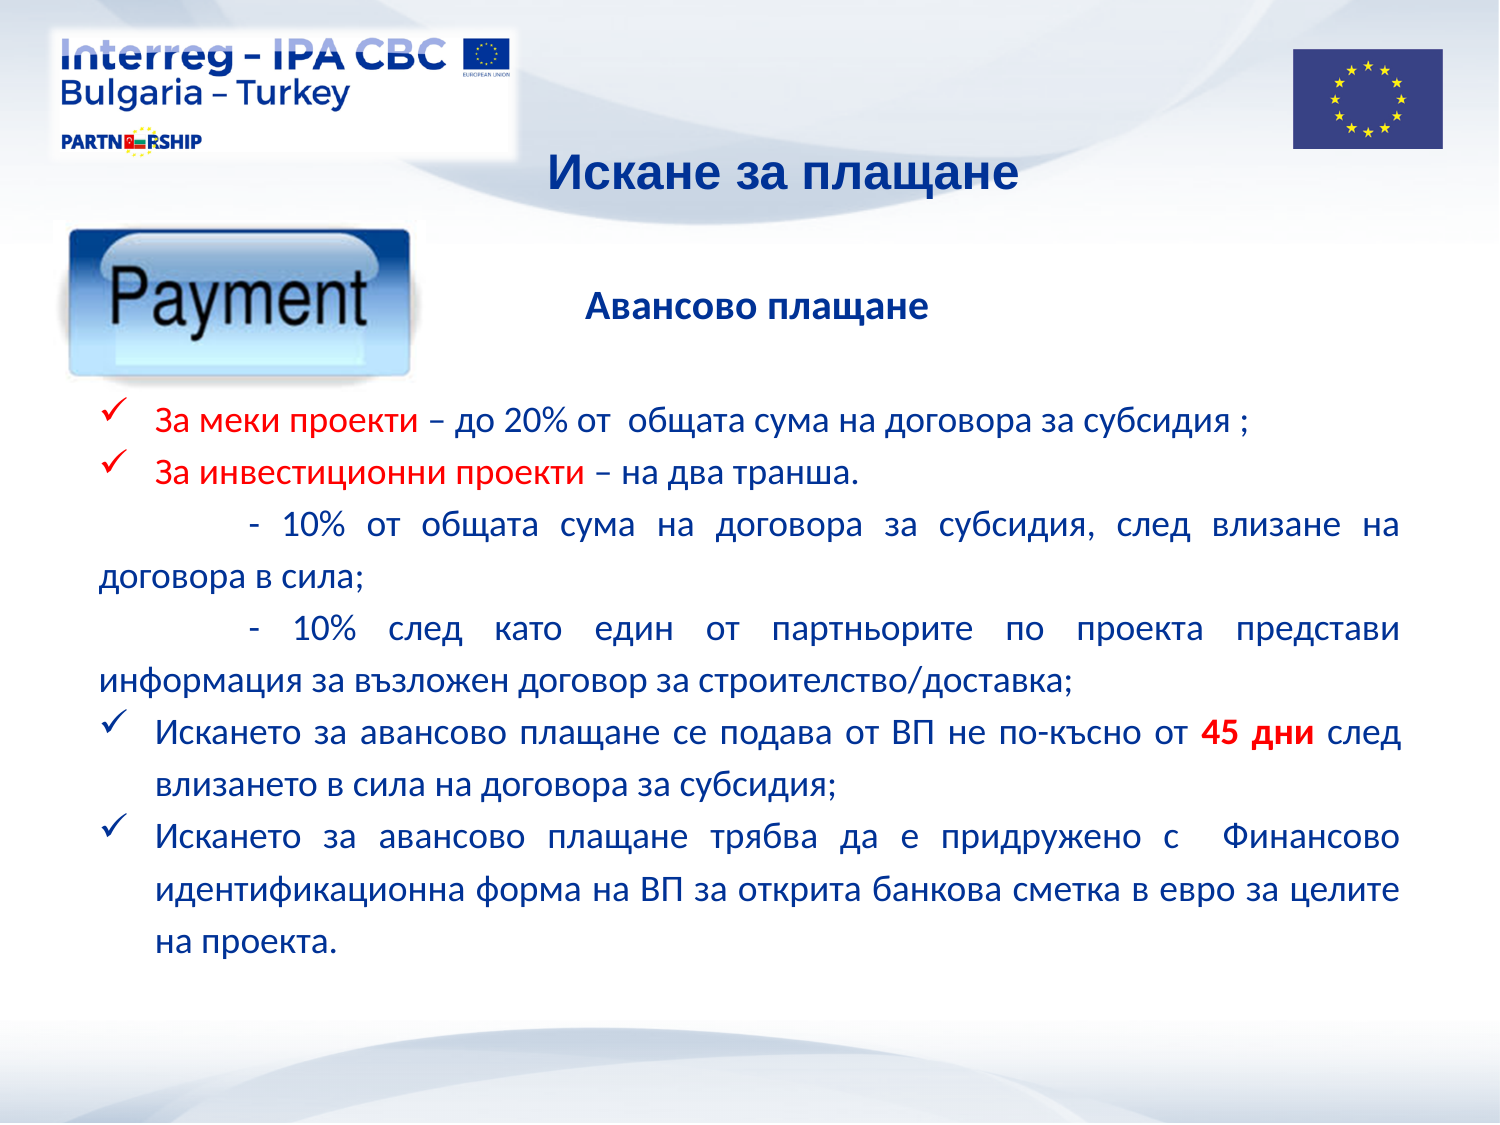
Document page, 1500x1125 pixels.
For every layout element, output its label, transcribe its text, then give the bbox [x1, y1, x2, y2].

picture [0, 0, 1499, 392]
picture [0, 1020, 1500, 1123]
text_box За меки проекти – до 20% от общата сума на договора за субсидия ; За инвестиционни проекти – на два транша. - 10% от общата сума на договора за субсидия, след влизане на договора в сила; - 10% след като един от партньорите по проекта представи информация за възложен договор за строителство/доставка; Искането за авансово плащане се подава от ВП не по-късно от 45 дни след влизането в сила на договора за субсидия; Искането за авансово плащане трябва да е придружено с Финансово идентификационна форма на ВП за открита банкова сметка в евро за целите на проекта. [83, 380, 1417, 968]
text_box Авансово плащане [501, 270, 1022, 336]
